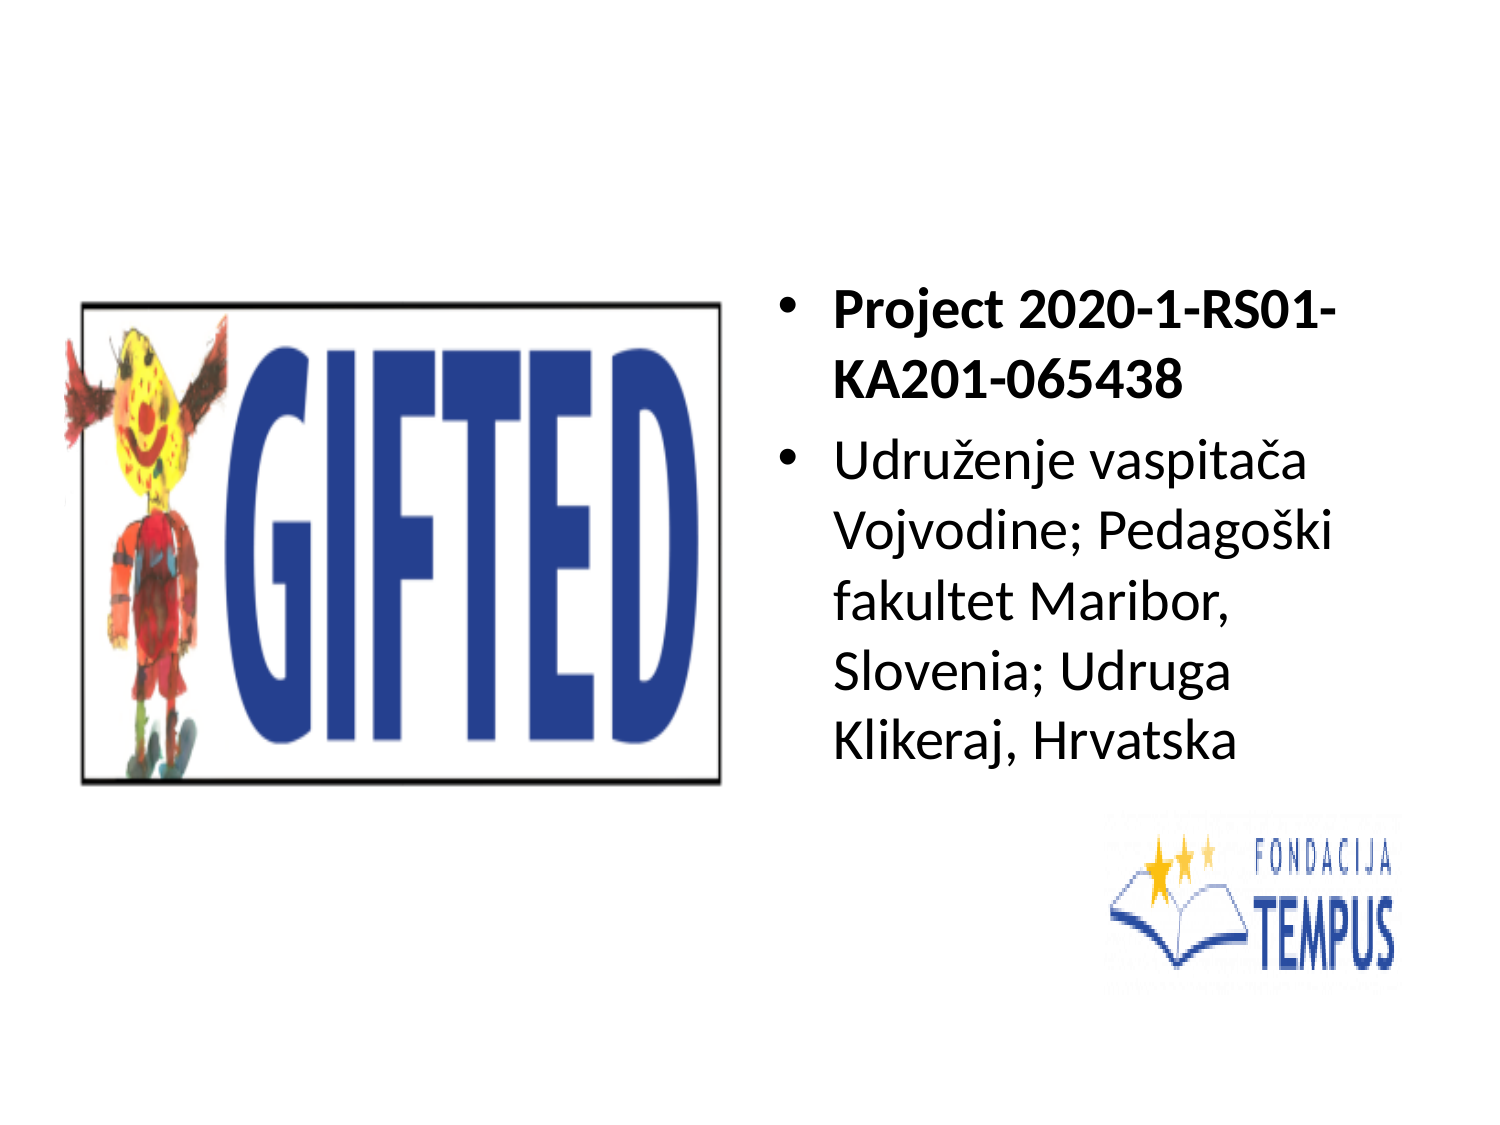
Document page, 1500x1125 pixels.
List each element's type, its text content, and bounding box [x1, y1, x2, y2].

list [64, 290, 739, 799]
list Project 2020-1-RS01-KA201-065438 Udruženje vaspitača Vojvodine; Pedagoški fakultet Maribor, Slovenia; Udruga Klikeraj, Hrvatska [762, 262, 1425, 1005]
picture [1104, 810, 1402, 996]
